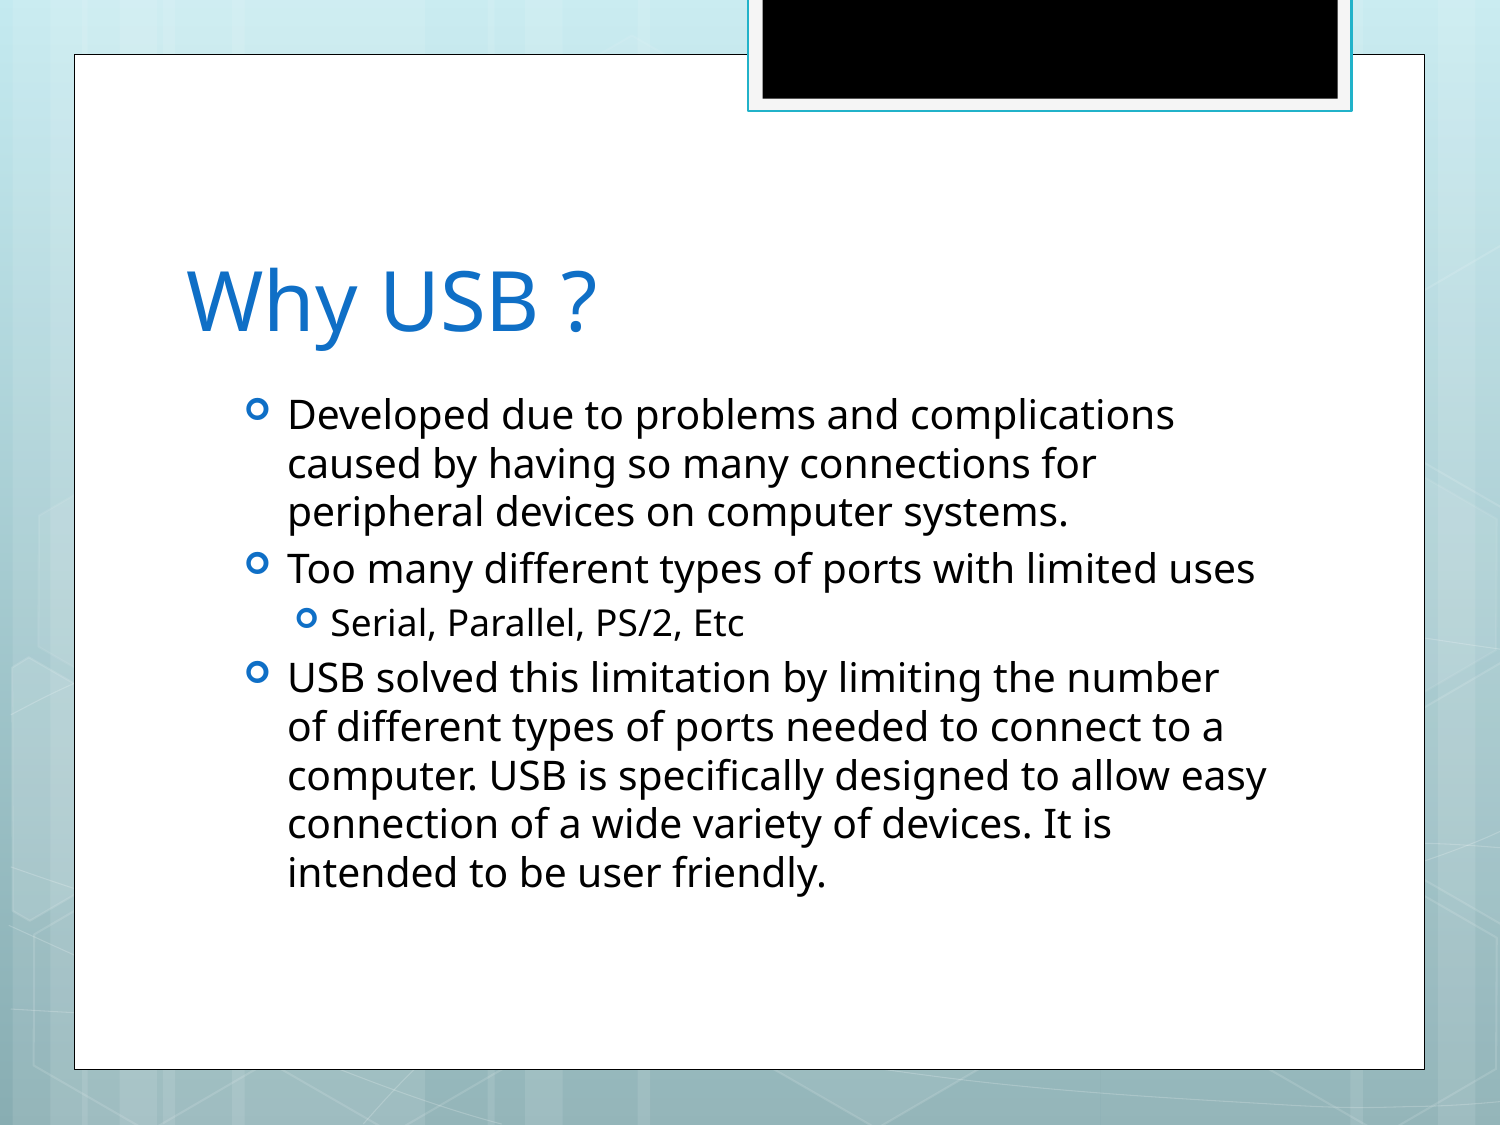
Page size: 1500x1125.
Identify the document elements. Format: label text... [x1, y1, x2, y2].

list Developed due to problems and complications caused by having so many connections for peripheral devices on computer systems. Too many different types of ports with limited uses Serial, Parallel, PS/2, Etc USB solved this limitation by limiting the number of different types of ports needed to connect to a computer. USB is specifically designed to allow easy connection of a wide variety of devices. It is intended to be user friendly. [171, 381, 1283, 957]
title Why USB ? [171, 168, 1324, 357]
